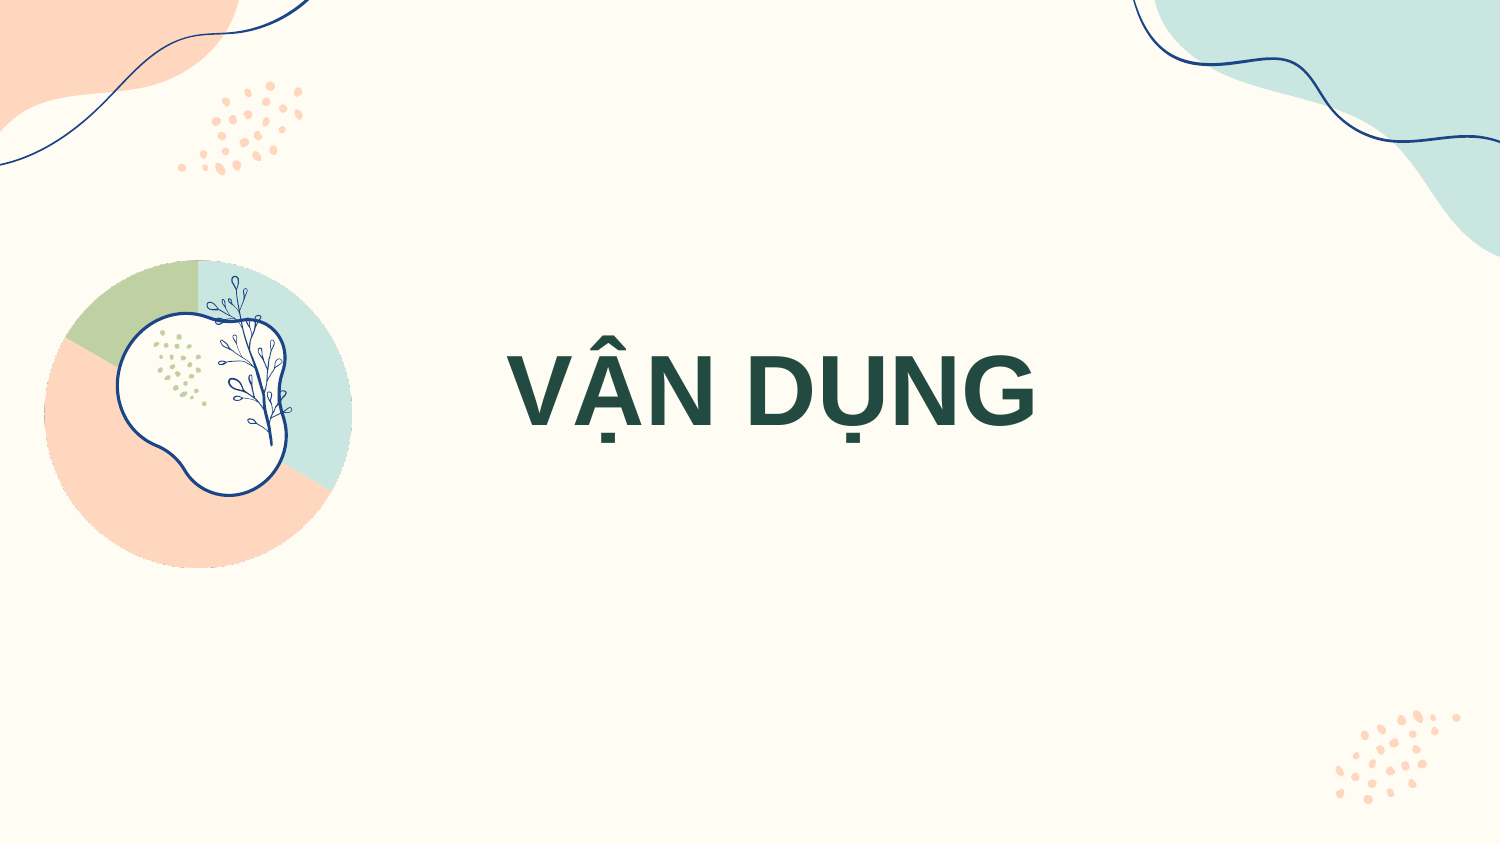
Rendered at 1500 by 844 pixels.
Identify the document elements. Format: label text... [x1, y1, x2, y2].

picture [36, 243, 363, 586]
text_box VẬN DỤNG [367, 318, 1216, 453]
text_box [155, 329, 213, 405]
